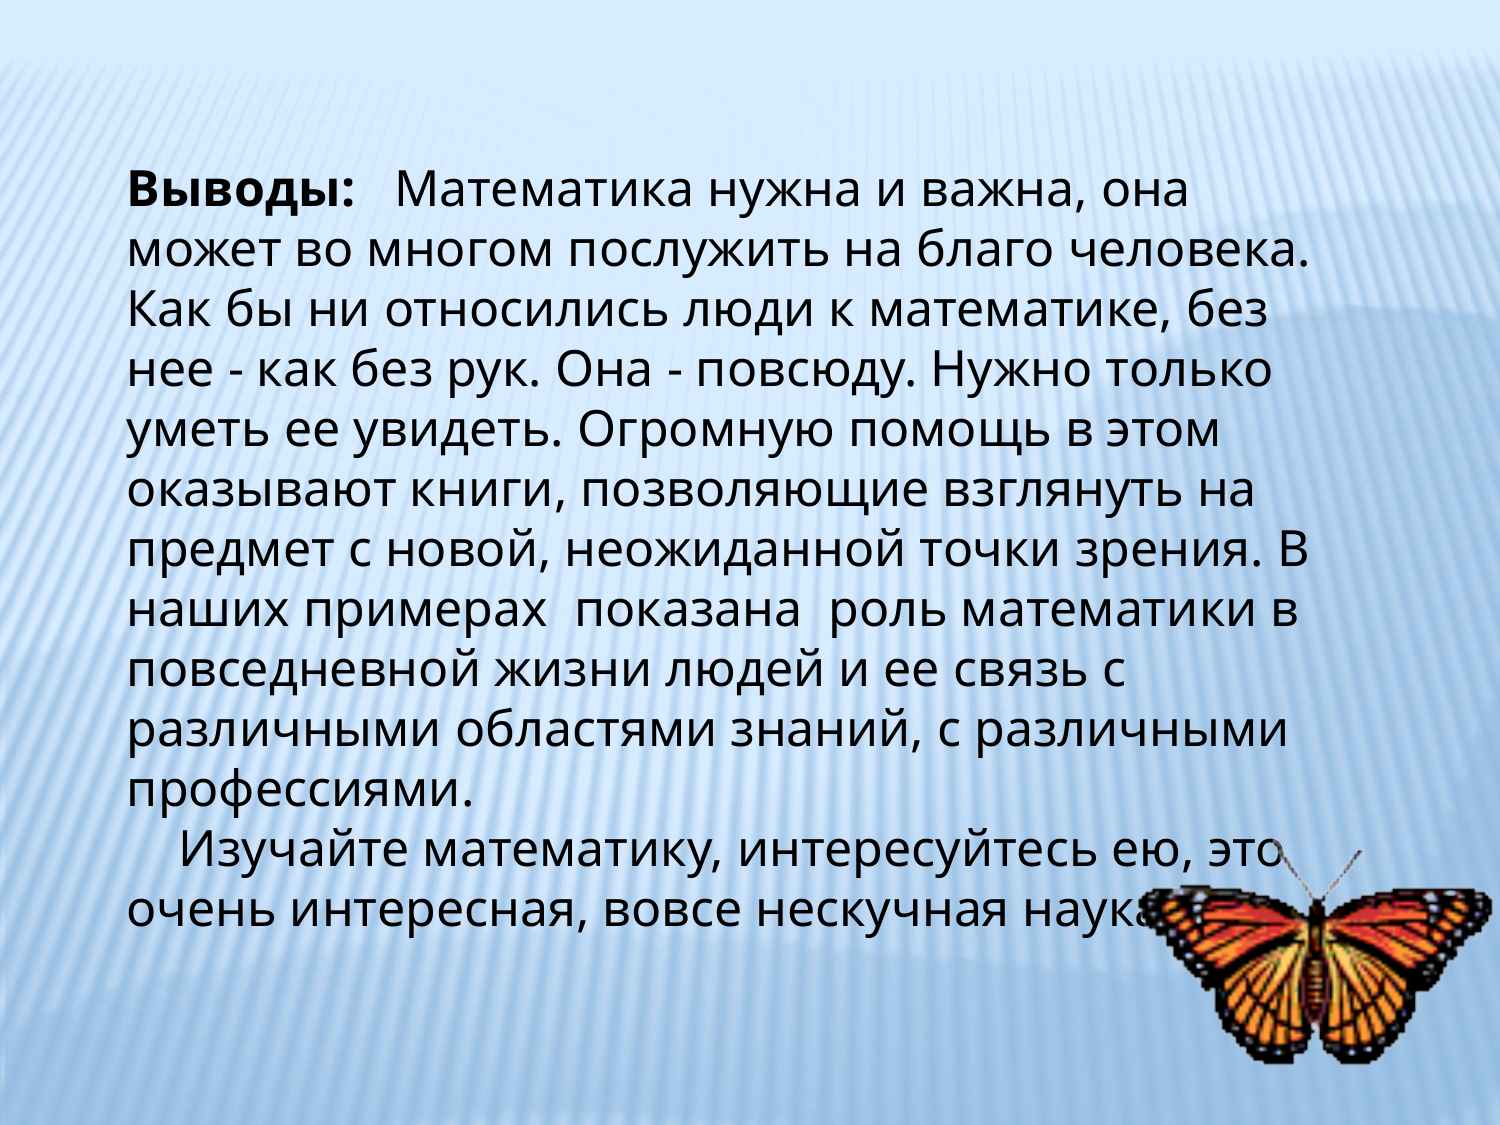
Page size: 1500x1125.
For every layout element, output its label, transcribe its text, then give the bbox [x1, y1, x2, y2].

text_box Выводы: Математика нужна и важна, она может во многом послужить на благо человека. Как бы ни относились люди к математике, без нее - как без рук. Она - повсюду. Нужно только уметь ее увидеть. Огромную помощь в этом оказывают книги, позволяющие взглянуть на предмет с новой, неожиданной точки зрения. В наших примерах показана роль математики в повседневной жизни людей и ее связь с различными областями знаний, с различными профессиями. Изучайте математику, интересуйтесь ею, это очень интересная, вовсе нескучная наука. [112, 148, 1365, 944]
picture [1080, 798, 1500, 1125]
